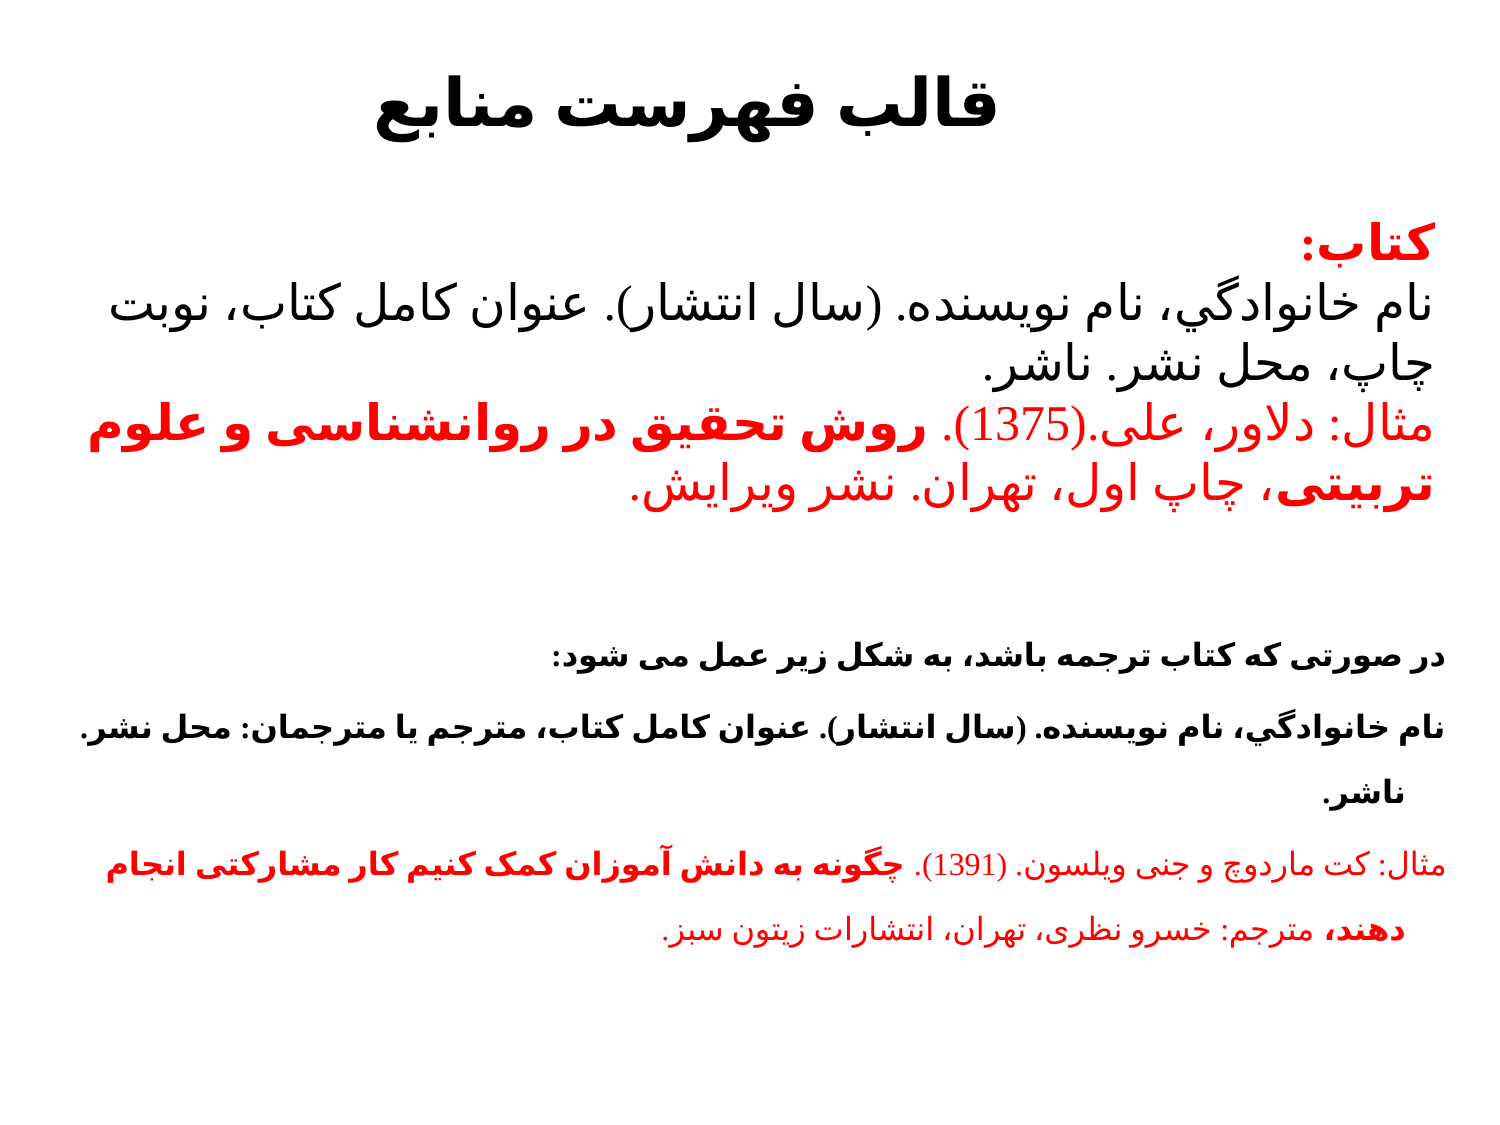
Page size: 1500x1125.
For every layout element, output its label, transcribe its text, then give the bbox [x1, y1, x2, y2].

title قالب فهرست منابع [112, 24, 1263, 175]
list در صورتی که کتاب ترجمه باشد، به شکل زیر عمل می شود: نام خانوادگي، نام نويسنده. (سال انتشار). عنوان كامل كتاب، مترجم یا مترجمان: محل نشر. ناشر. مثال: کت ماردوچ و جنی ویلسون. (1391). چگونه به دانش آموزان کمک کنیم کار مشارکتی انجام دهند، مترجم: خسرو نظری، تهران، انتشارات زیتون سبز. [24, 600, 1463, 963]
text_box كتاب: نام خانوادگي، نام نويسنده. (سال انتشار). عنوان كامل كتاب، نوبت چاپ، محل نشر. ناشر. مثال: دلاور، علی.(1375). روش تحقیق در روانشناسی و علوم تربیتی، چاپ اول، تهران. نشر ویرایش. [62, 203, 1450, 518]
